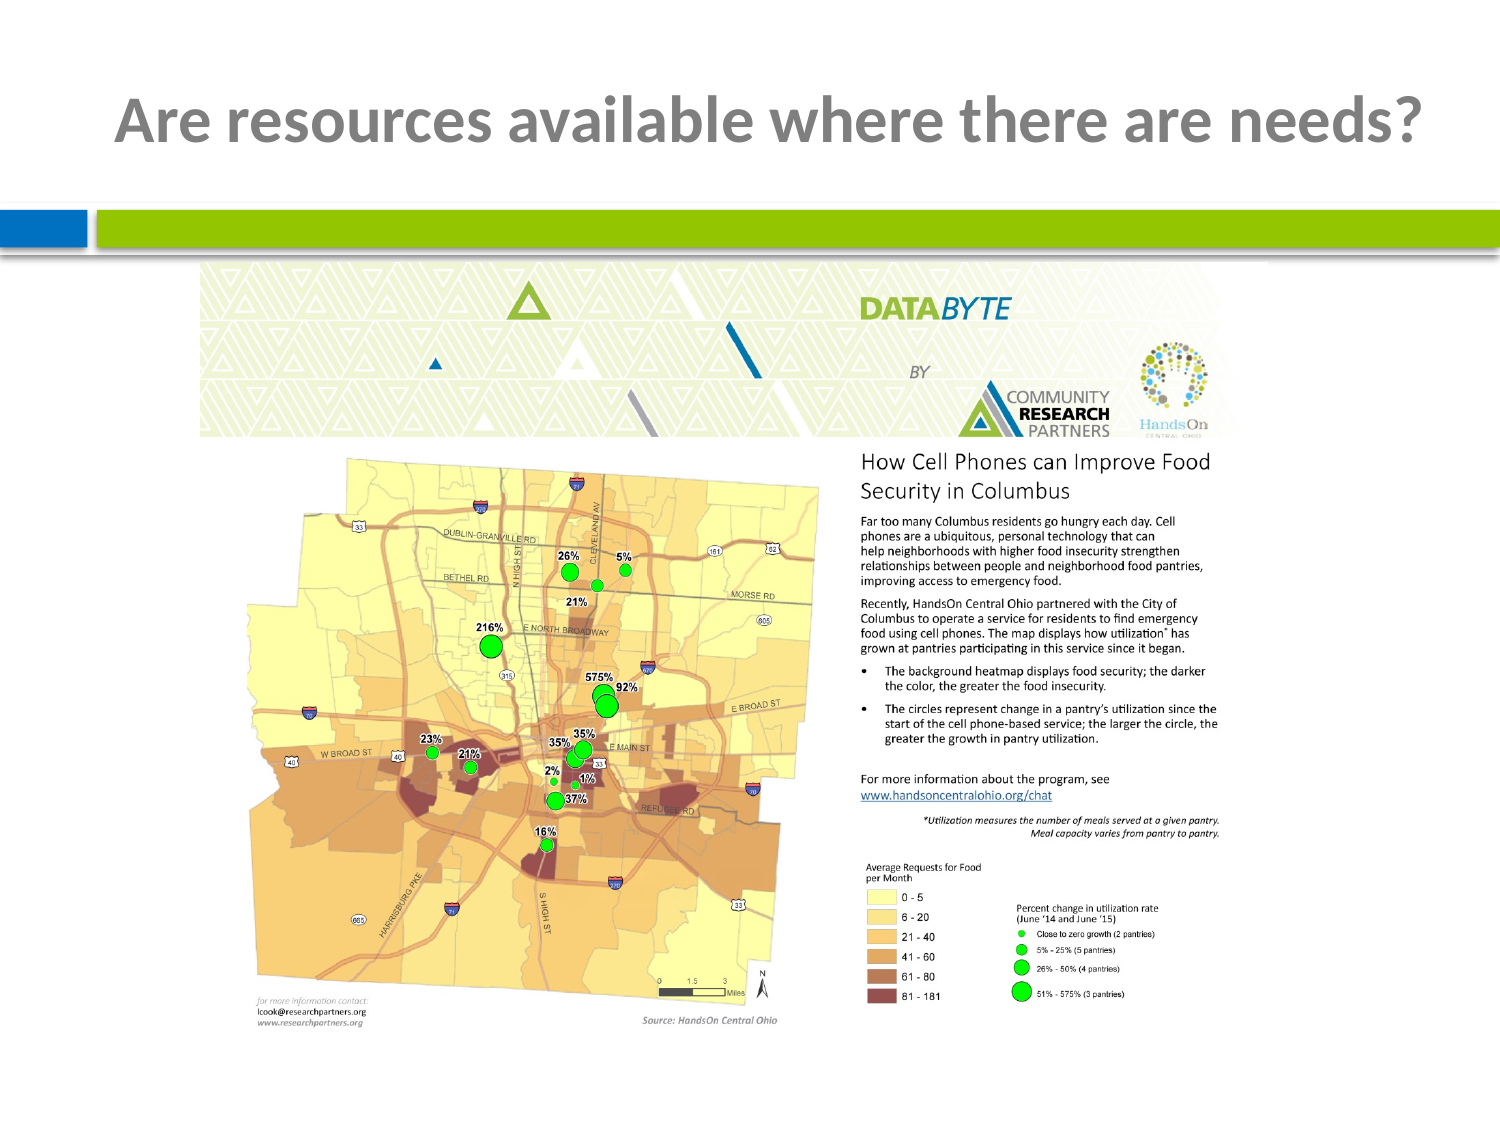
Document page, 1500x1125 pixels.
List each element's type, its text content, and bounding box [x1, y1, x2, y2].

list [199, 262, 1268, 1088]
title Are resources available where there are needs? [99, 44, 1463, 188]
